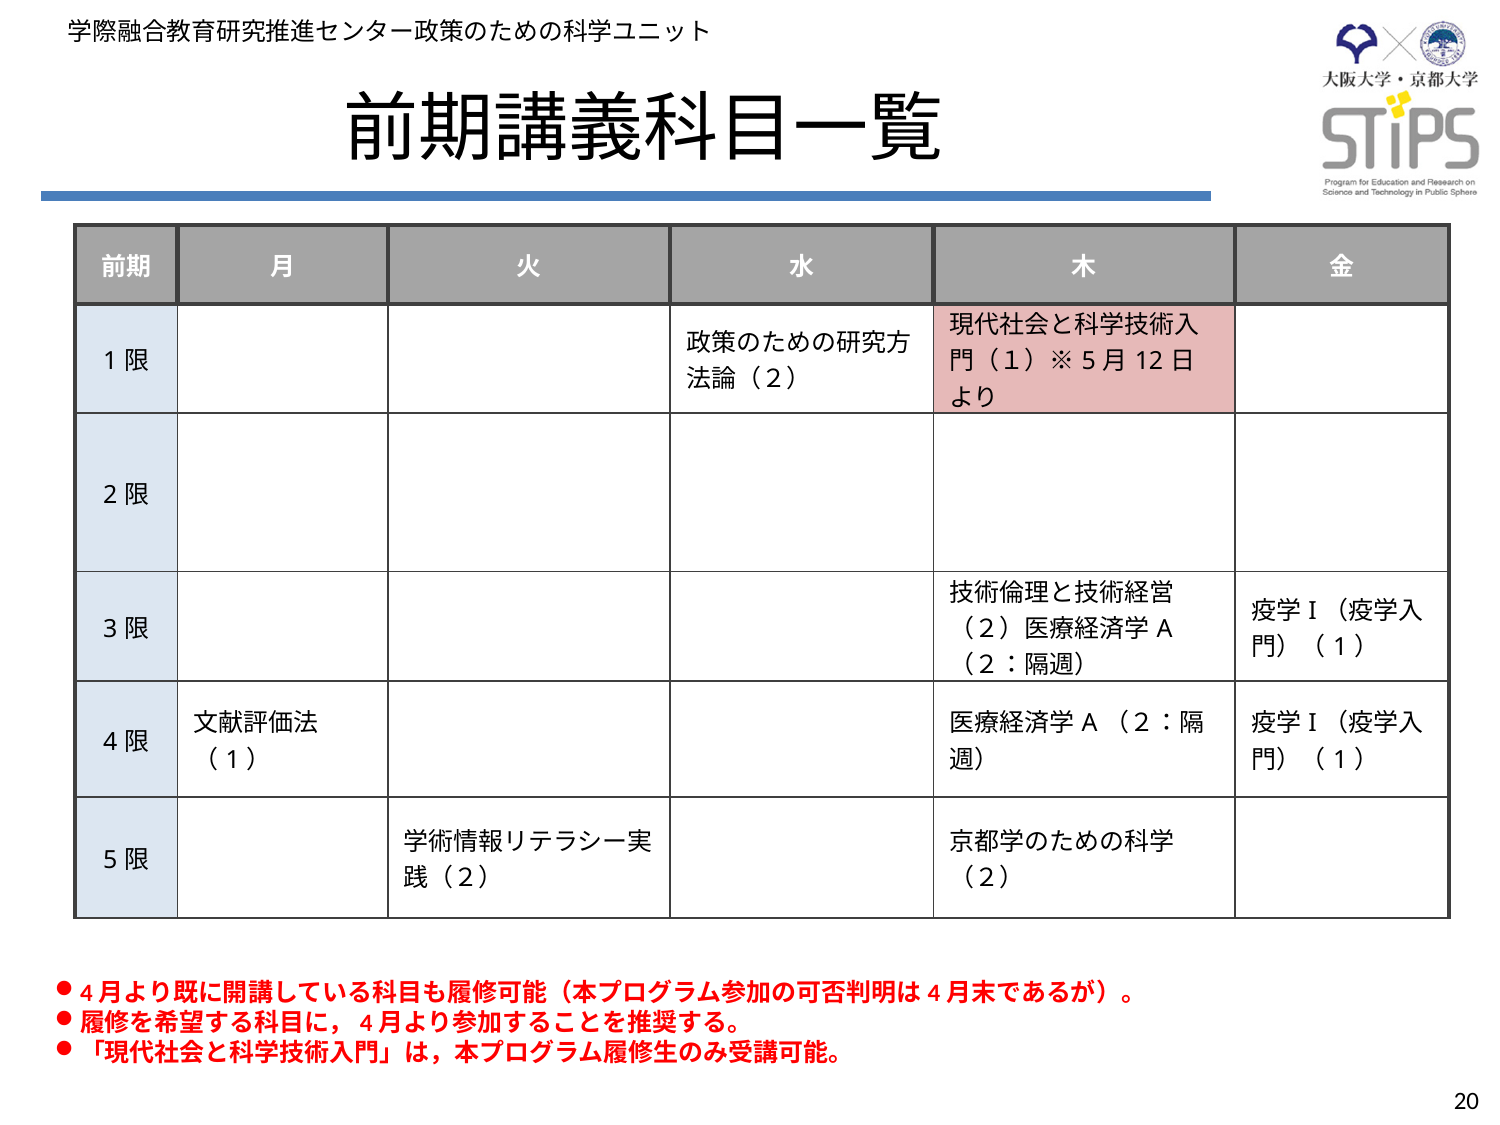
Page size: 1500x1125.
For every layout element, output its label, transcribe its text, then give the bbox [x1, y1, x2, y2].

table_cell [389, 572, 669, 680]
table_cell [671, 682, 933, 796]
table_cell 3限 [77, 572, 177, 680]
text_box 4月より既に開講している科目も履修可能（本プログラム参加の可否判明は4月末であるが）。 履修を希望する科目に，4月より参加することを推奨する。 「現代社会と科学技術入門」は，本プログラム履修生のみ受講可能。 [40, 969, 1161, 1074]
table_cell [178, 572, 387, 680]
table_cell 技術倫理と技術経営（２）医療経済学A（２：隔週） [934, 572, 1234, 680]
picture [1300, 8, 1500, 209]
table_cell [178, 306, 387, 412]
table_cell 2限 [77, 414, 177, 571]
table_cell [178, 414, 387, 571]
table_header 前期 [77, 227, 175, 302]
table_cell 現代社会と科学技術入門（１）※5月12日より [934, 306, 1234, 412]
table_cell 京都学のための科学（２） [934, 798, 1234, 917]
table_cell [389, 306, 669, 412]
table_header 木 [936, 227, 1233, 302]
table_cell 1限 [77, 306, 177, 412]
table_cell 5限 [77, 798, 177, 917]
table_header 月 [180, 227, 386, 302]
table_cell 学術情報リテラシー実践（２） [389, 798, 669, 917]
table_cell [389, 414, 669, 571]
table_cell [671, 414, 933, 571]
table_cell [1236, 798, 1447, 917]
table_cell [1236, 306, 1447, 412]
table_cell 政策のための研究方法論（２） [671, 306, 933, 412]
table_header 金 [1237, 227, 1447, 302]
table_cell [671, 798, 933, 917]
slide_number 20 [1144, 1069, 1495, 1125]
text_box 学際融合教育研究推進センター政策のための科学ユニット [17, 7, 762, 54]
table_cell [671, 572, 933, 680]
table_cell 医療経済学A（２：隔週） [934, 682, 1234, 796]
table_header 水 [672, 227, 931, 302]
table_cell [1236, 414, 1447, 571]
table_cell [178, 798, 387, 917]
table_cell 文献評価法（1） [178, 682, 387, 796]
table_cell 4限 [77, 682, 177, 796]
table_cell [934, 414, 1234, 571]
table_cell 疫学I（疫学入門）（1） [1236, 572, 1447, 680]
table_cell 疫学I（疫学入門）（1） [1236, 682, 1447, 796]
text_box 前期講義科目一覧 [53, 72, 1235, 167]
text_box [41, 89, 1223, 185]
table_header 火 [390, 227, 668, 302]
table_cell [389, 682, 669, 796]
